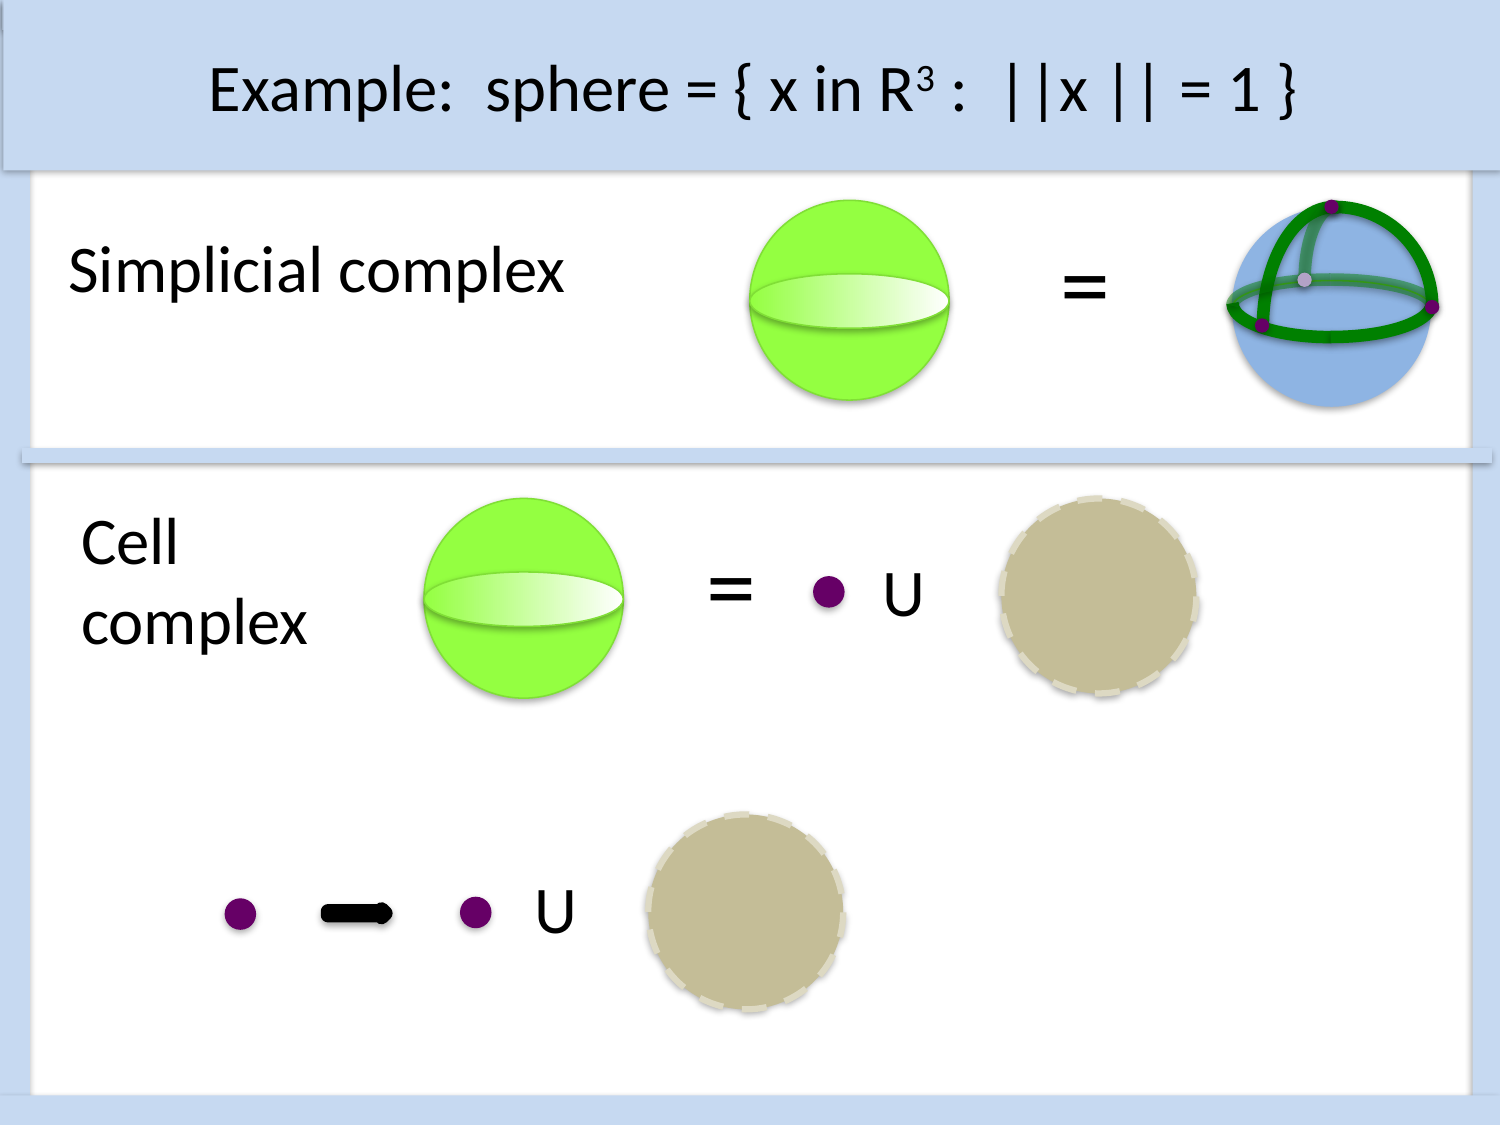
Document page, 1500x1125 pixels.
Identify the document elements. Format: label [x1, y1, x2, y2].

text_box [460, 858, 609, 956]
text_box [0, 0, 1500, 1125]
text_box [423, 498, 624, 699]
text_box [749, 200, 950, 401]
text_box [1231, 200, 1439, 447]
